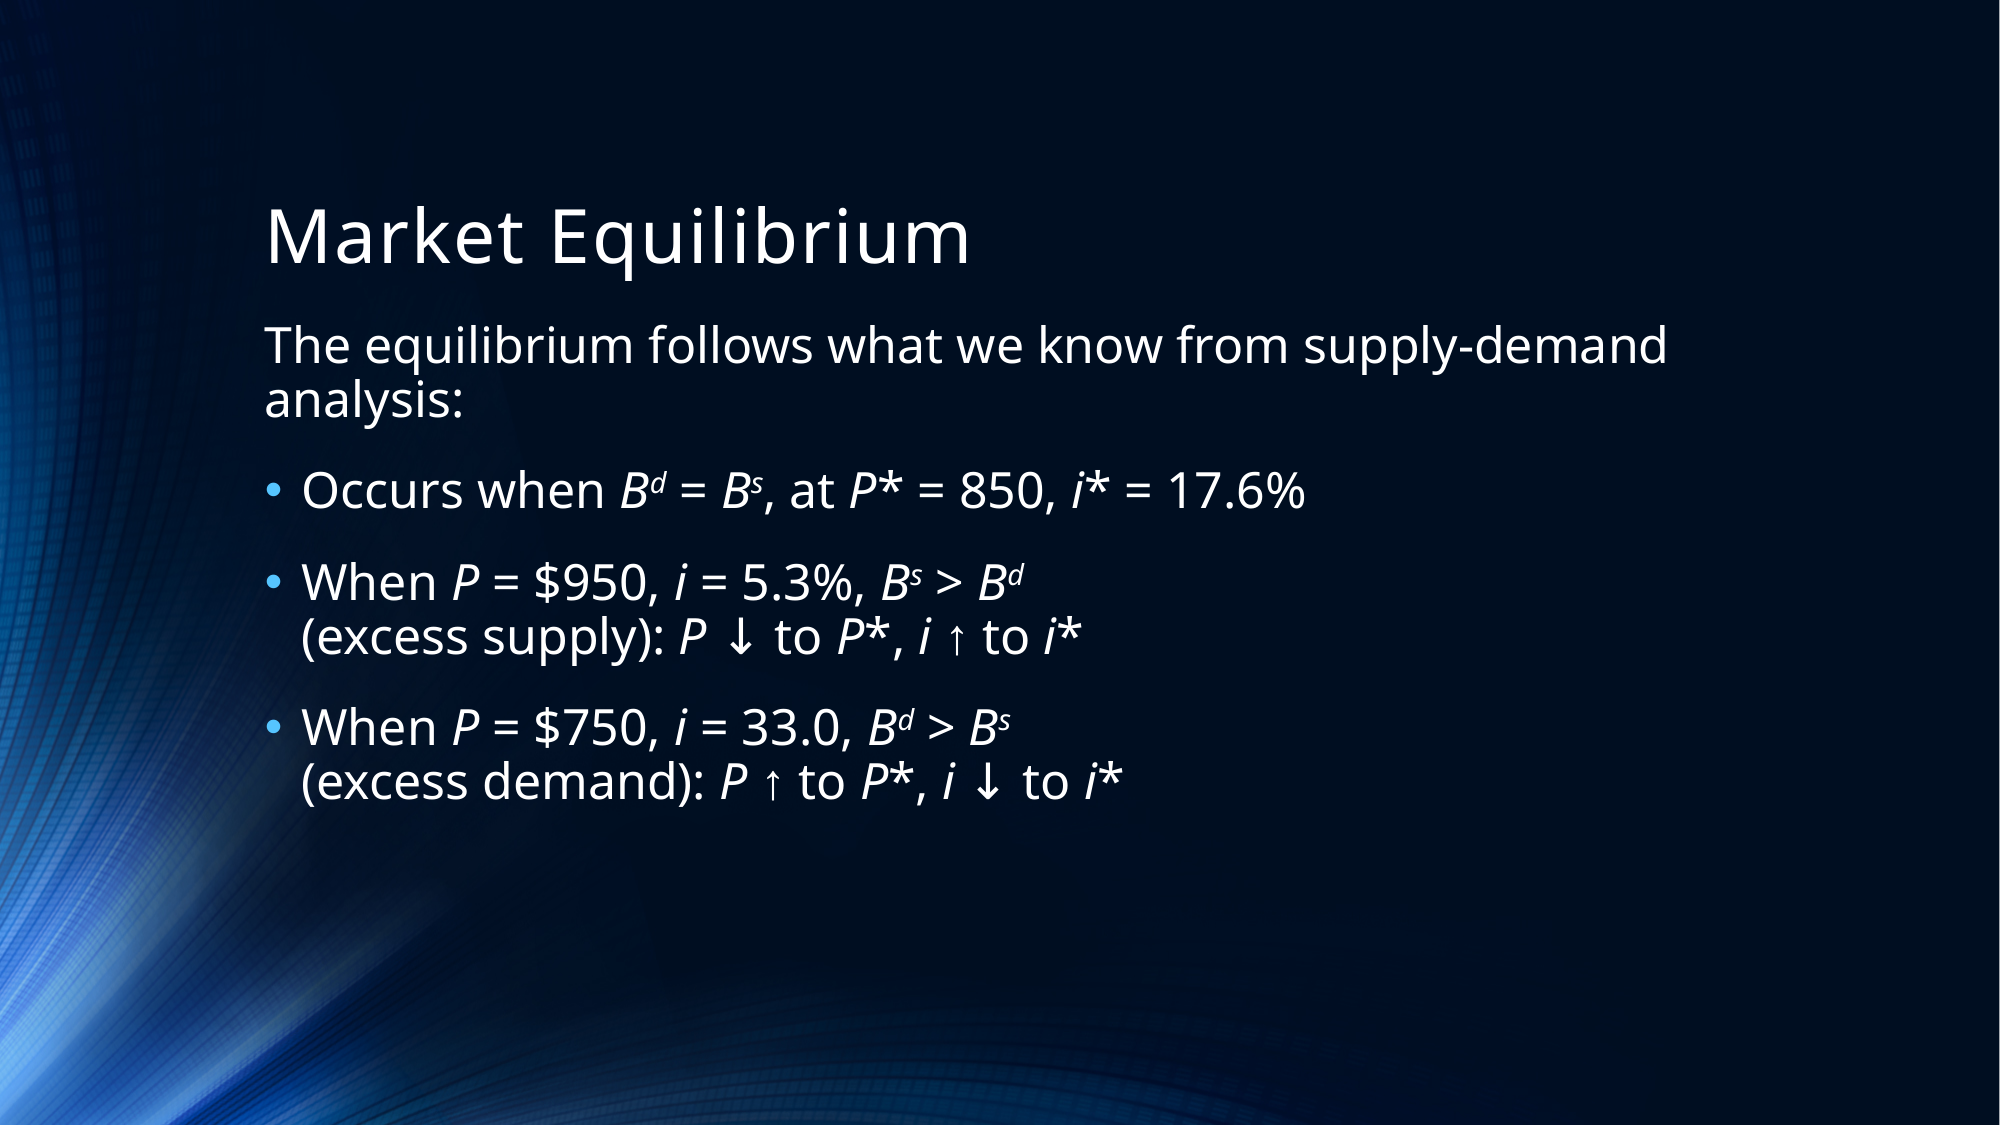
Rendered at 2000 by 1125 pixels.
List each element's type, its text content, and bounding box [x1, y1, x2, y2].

picture [0, 0, 2000, 1125]
list The equilibrium follows what we know from supply-demand analysis: Occurs when Bd = Bs, at P* = 850, i* = 17.6% When P = $950, i = 5.3%, Bs > Bd (excess supply): P ↓ to P*, i ↑ to i* When P = $750, i = 33.0, Bd > Bs (excess demand): P ↑ to P*, i ↓ to i* [249, 312, 1749, 988]
title Market Equilibrium [249, 62, 1750, 288]
